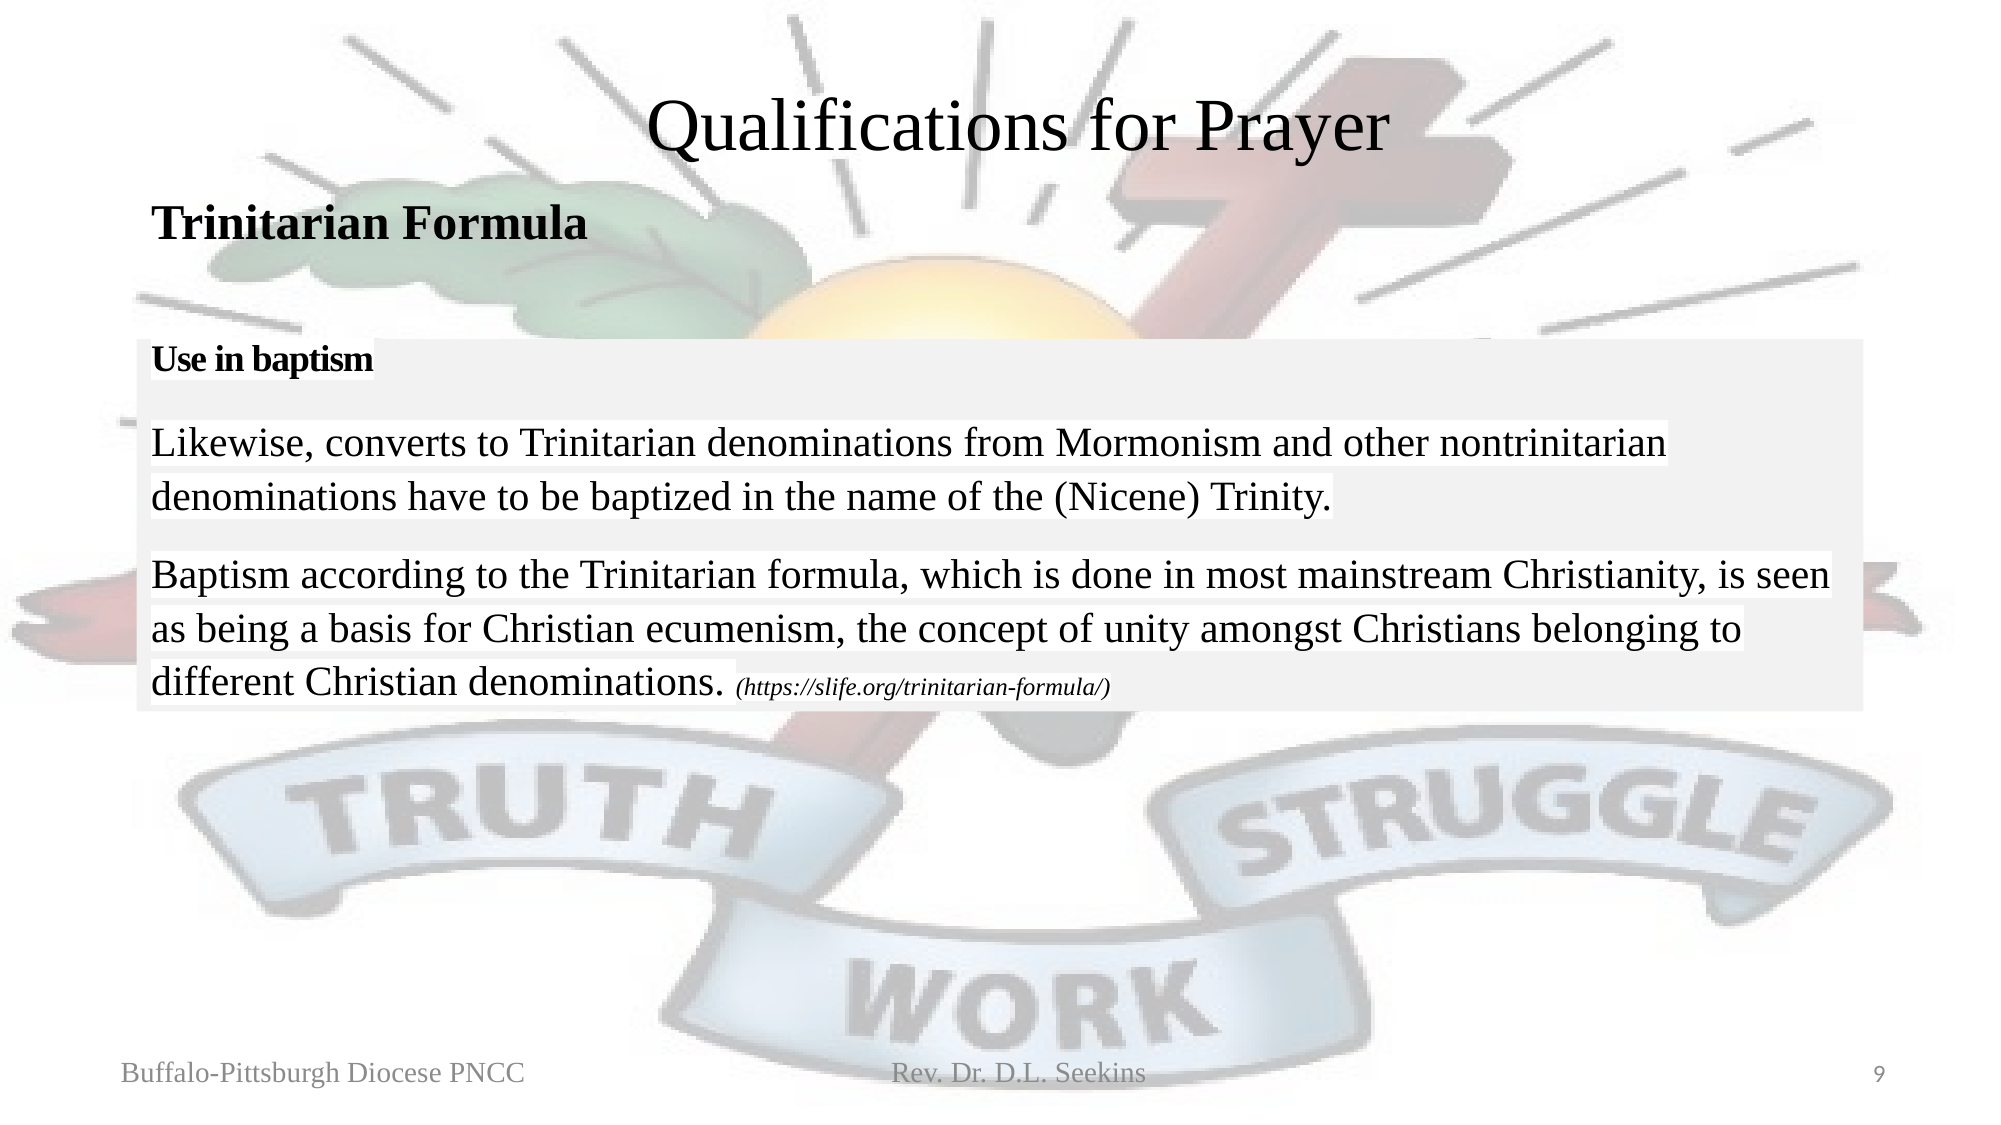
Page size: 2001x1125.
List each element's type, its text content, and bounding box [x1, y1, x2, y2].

footer Buffalo-Pittsburgh Diocese PNCC Rev. Dr. D.L. Seekins [105, 1042, 1529, 1103]
text_box Trinitarian Formula [136, 181, 1864, 257]
slide_number 9 [1741, 1042, 1901, 1103]
text_box Use in baptism Likewise, converts to Trinitarian denominations from Mormonism and other nontrinitarian denominations have to be baptized in the name of the (Nicene) Trinity. Baptism according to the Trinitarian formula, which is done in most mainstream Christianity, is seen as being a basis for Christian ecumenism, the concept of unity amongst Christians belonging to different Christian denominations. (https://slife.org/trinitarian-formula/) [136, 339, 1864, 712]
text_box [0, 0, 2000, 1125]
title Qualifications for Prayer [136, 73, 1901, 180]
